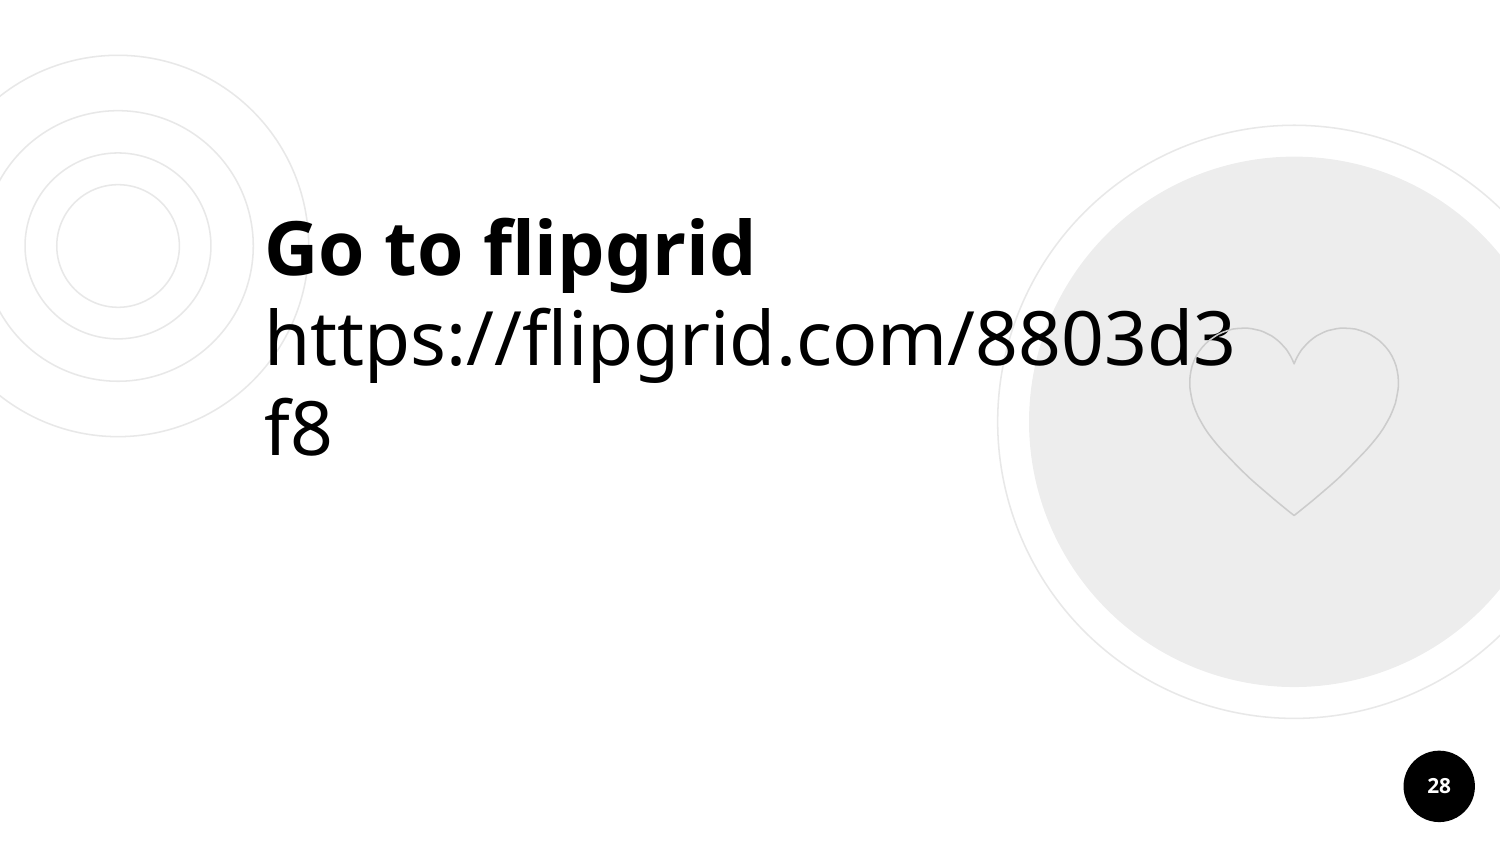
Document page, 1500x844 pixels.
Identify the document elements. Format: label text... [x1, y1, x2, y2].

title Go to flipgrid https://flipgrid.com/8803d3f8 [249, 394, 1278, 486]
slide_number 28 [1403, 750, 1475, 823]
